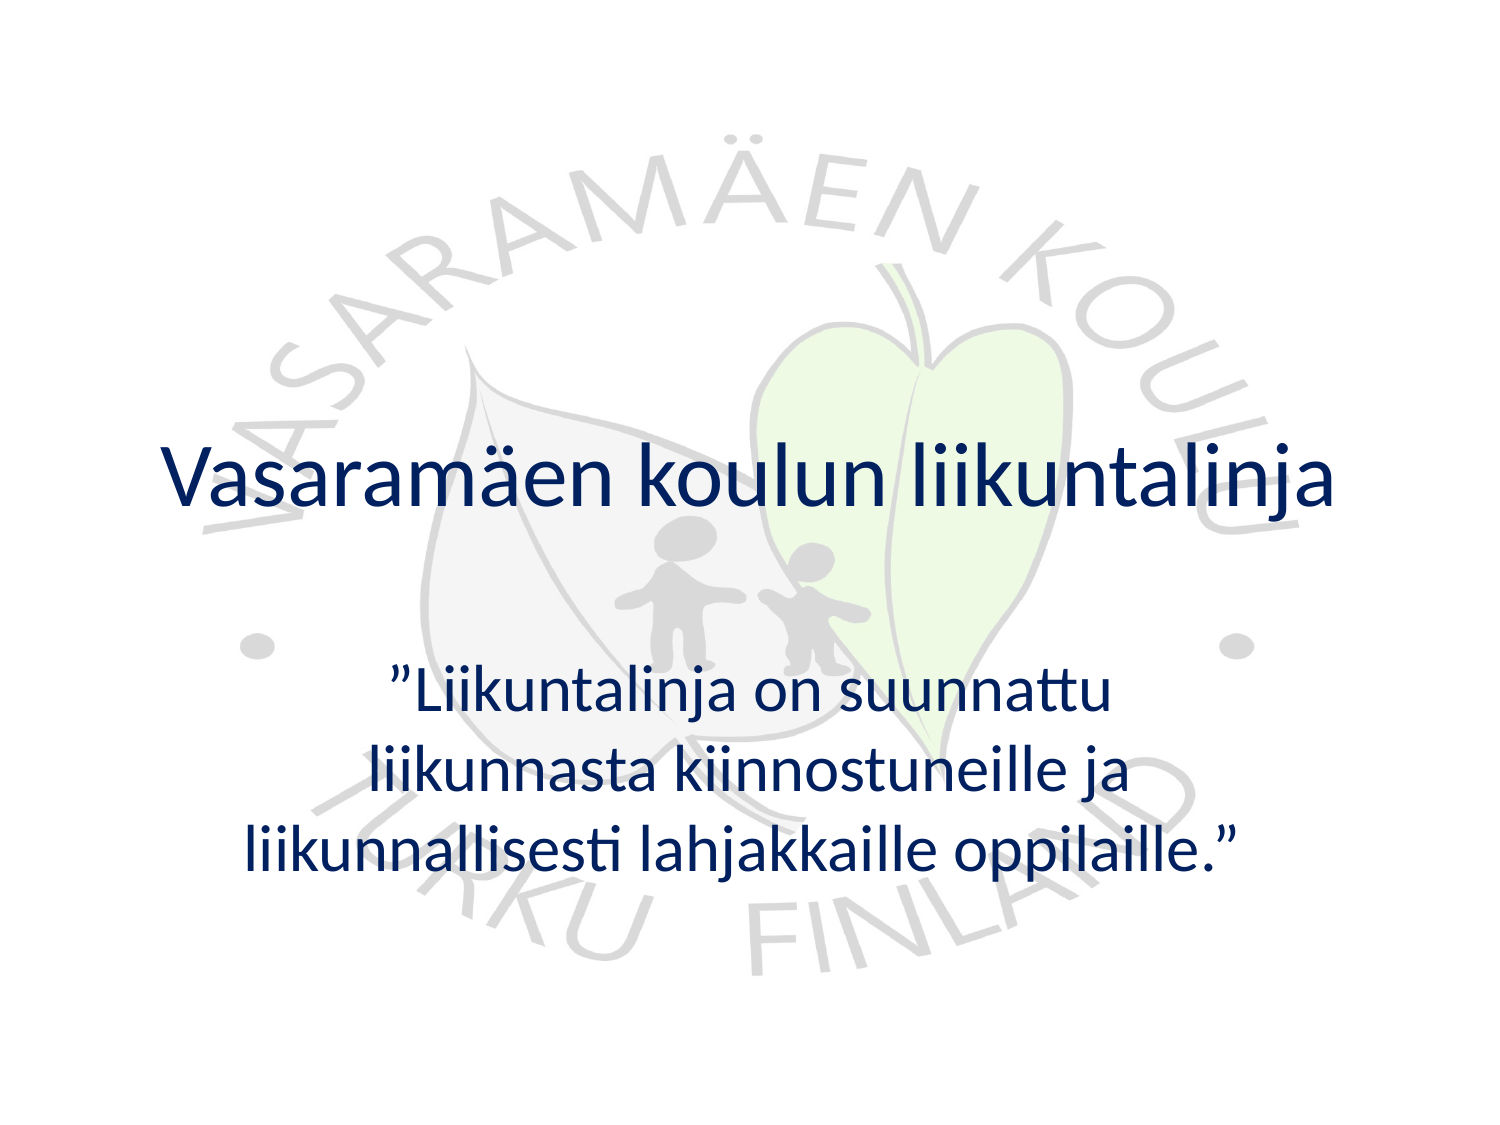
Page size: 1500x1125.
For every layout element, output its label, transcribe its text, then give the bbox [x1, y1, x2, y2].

title Vasaramäen koulun liikuntalinja [112, 349, 1388, 591]
subtitle ”Liikuntalinja on suunnattu liikunnasta kiinnostuneille ja liikunnallisesti lahjakkaille oppilaille.” [225, 637, 1275, 925]
